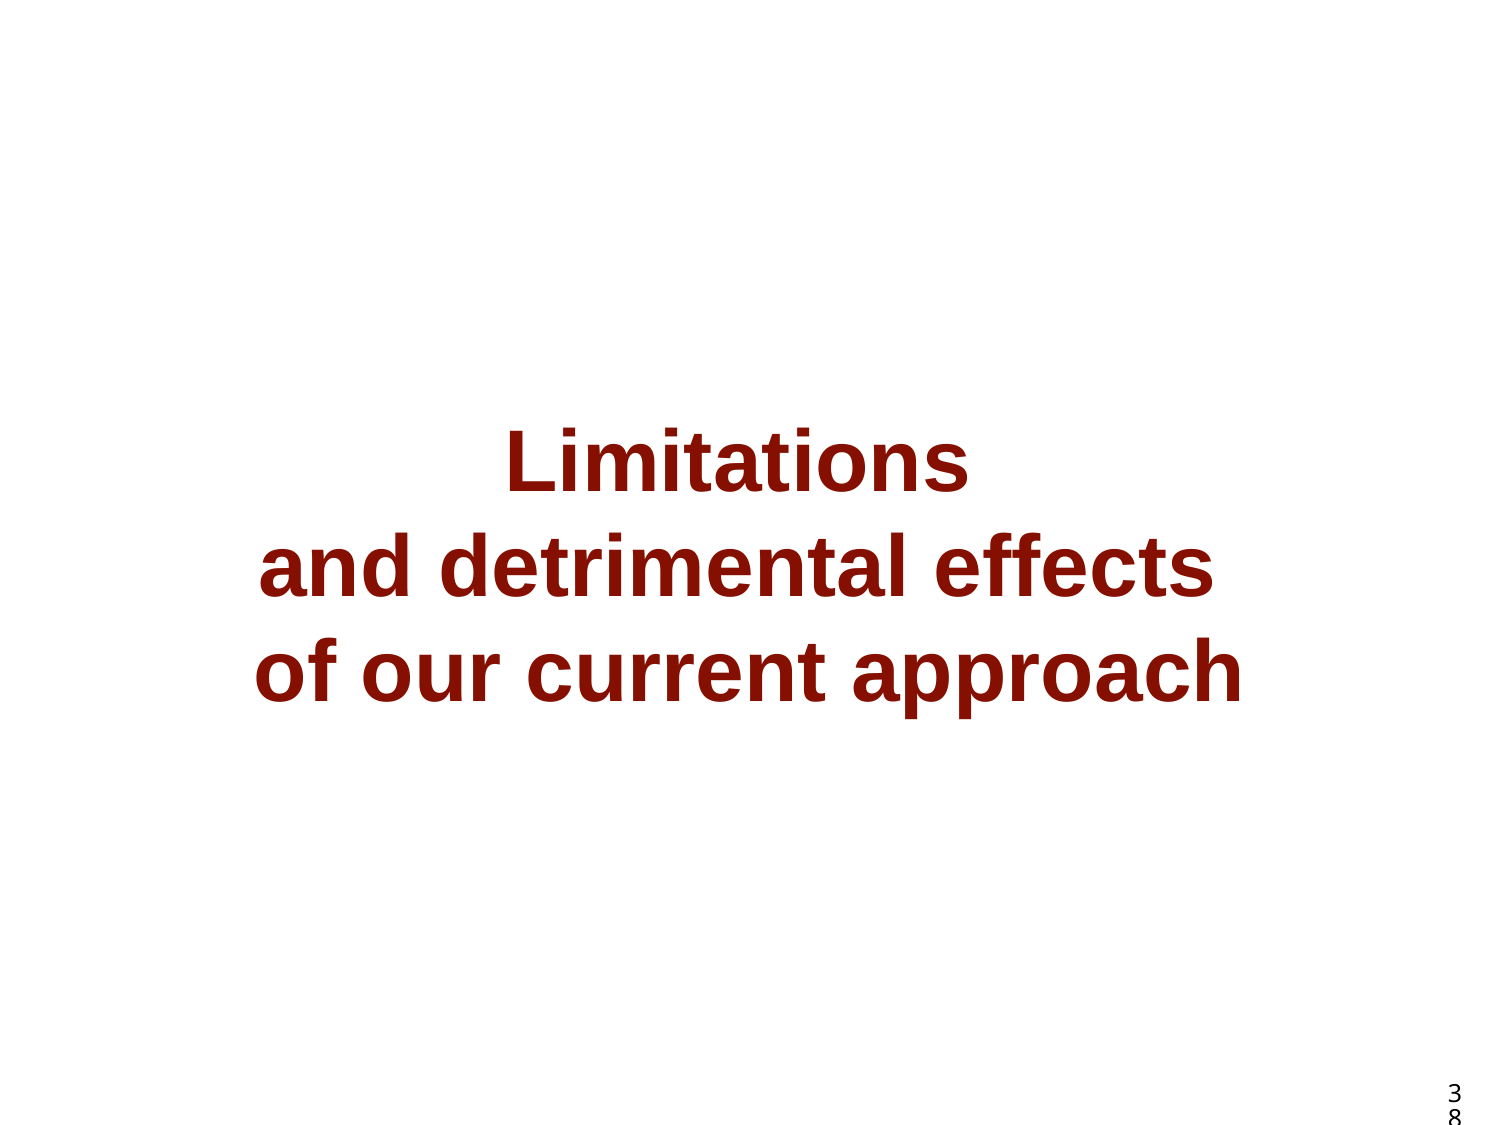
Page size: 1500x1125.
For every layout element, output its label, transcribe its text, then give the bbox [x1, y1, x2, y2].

slide_number 38 [1441, 1070, 1482, 1114]
title Limitations and detrimental effects of our current approach [145, 341, 1355, 782]
